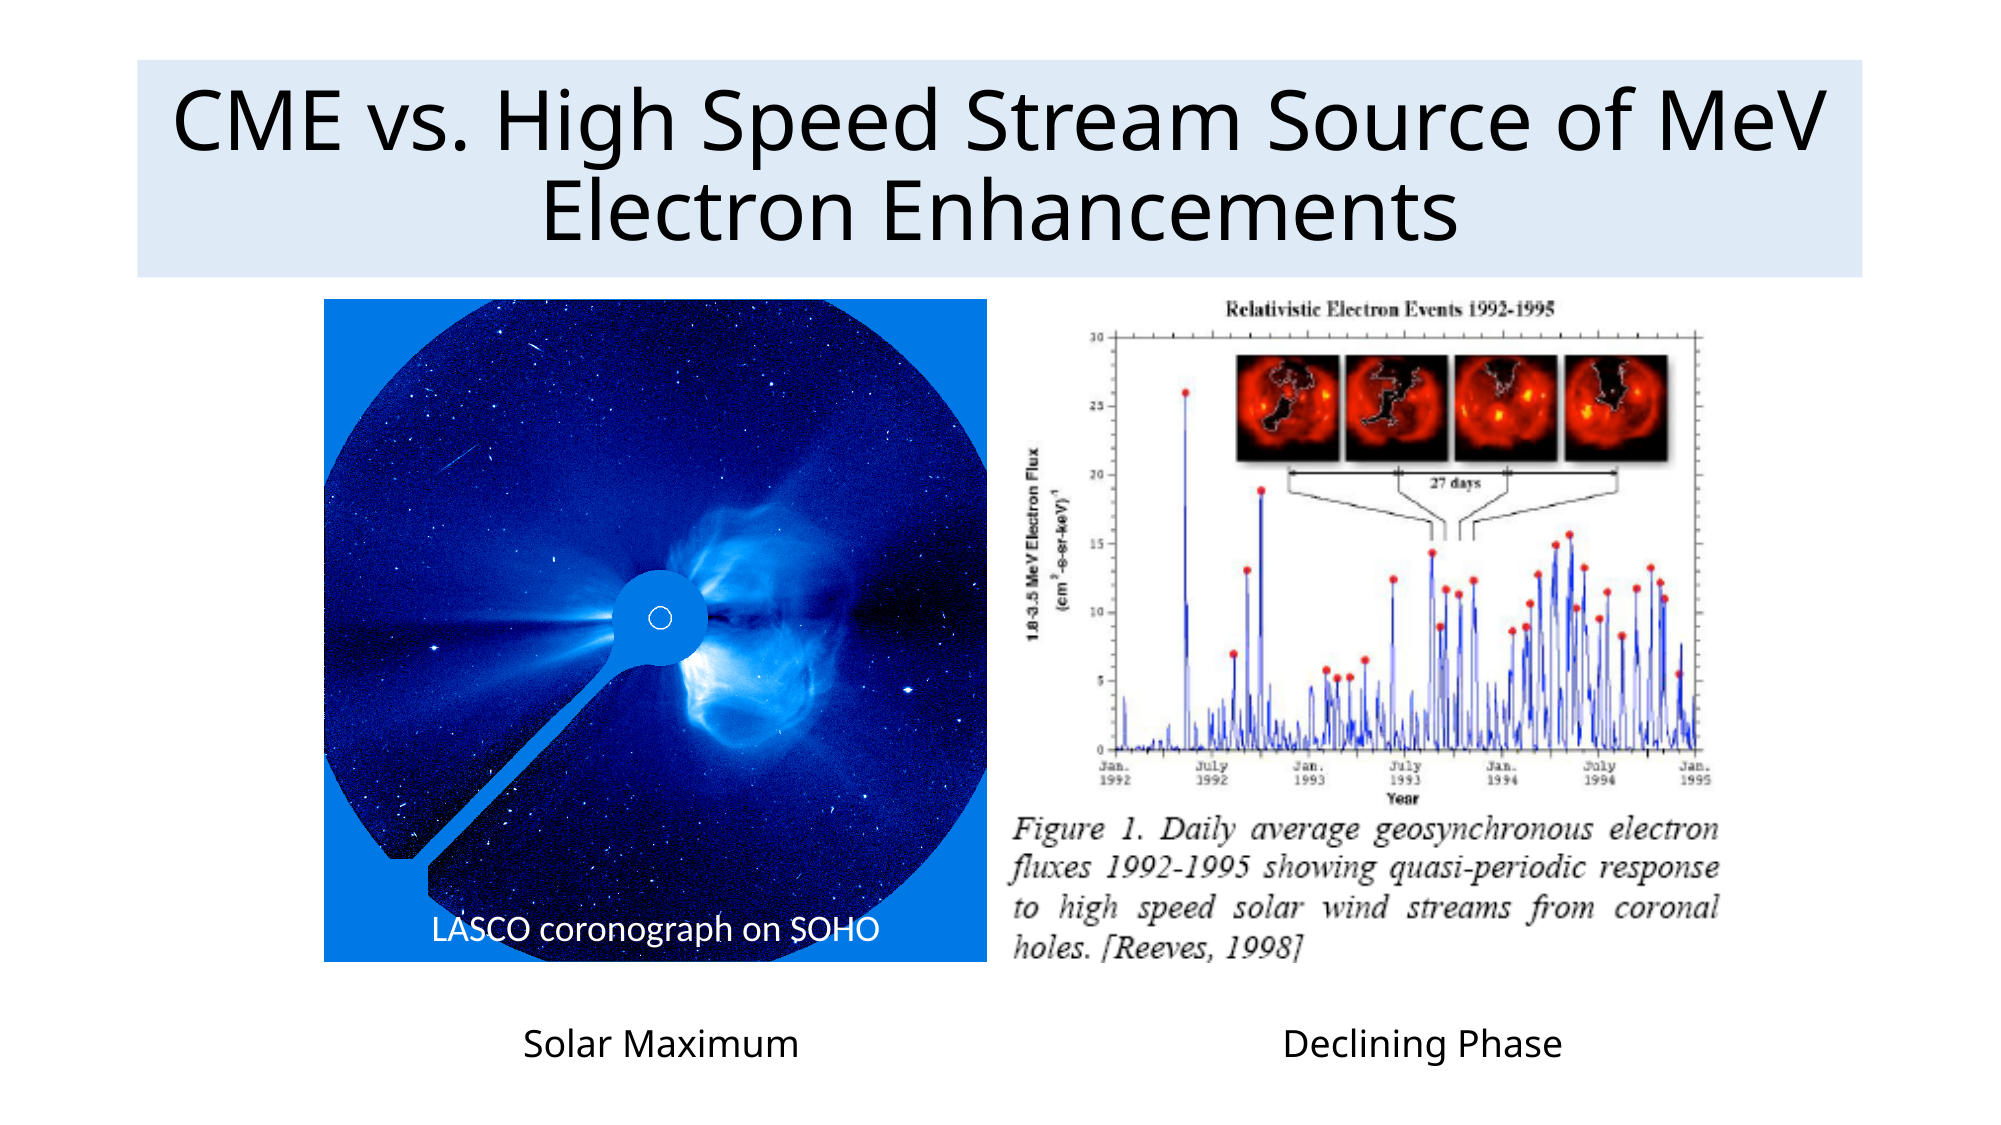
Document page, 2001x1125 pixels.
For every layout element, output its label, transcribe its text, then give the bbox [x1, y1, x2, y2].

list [324, 299, 987, 962]
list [987, 299, 1750, 963]
text_box Declining Phase [1228, 1012, 1579, 1073]
text_box Solar Maximum [508, 1012, 816, 1073]
title CME vs. High Speed Stream Source of MeV Electron Enhancements [137, 59, 1863, 278]
